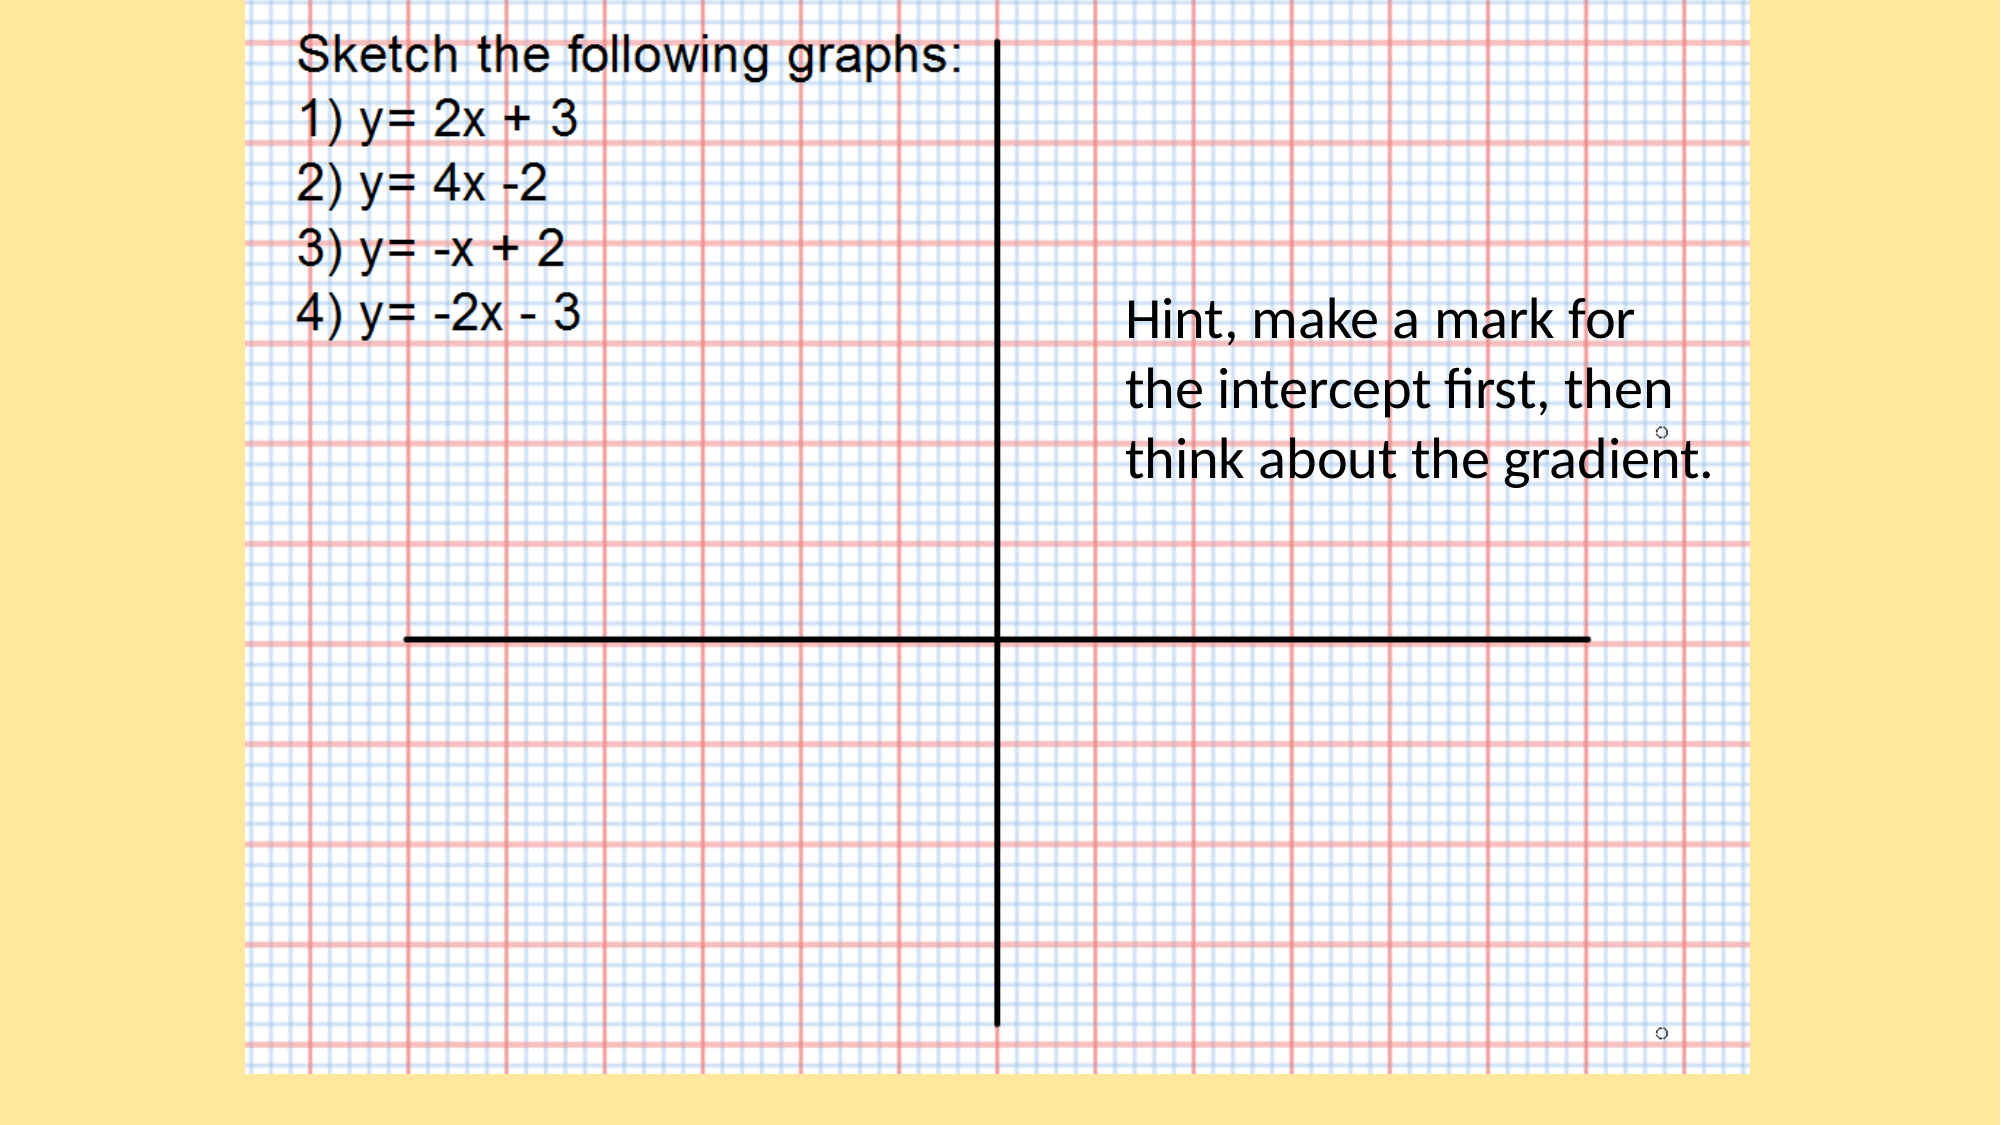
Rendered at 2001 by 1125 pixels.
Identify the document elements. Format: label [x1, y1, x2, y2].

text_box [244, 0, 1750, 1074]
